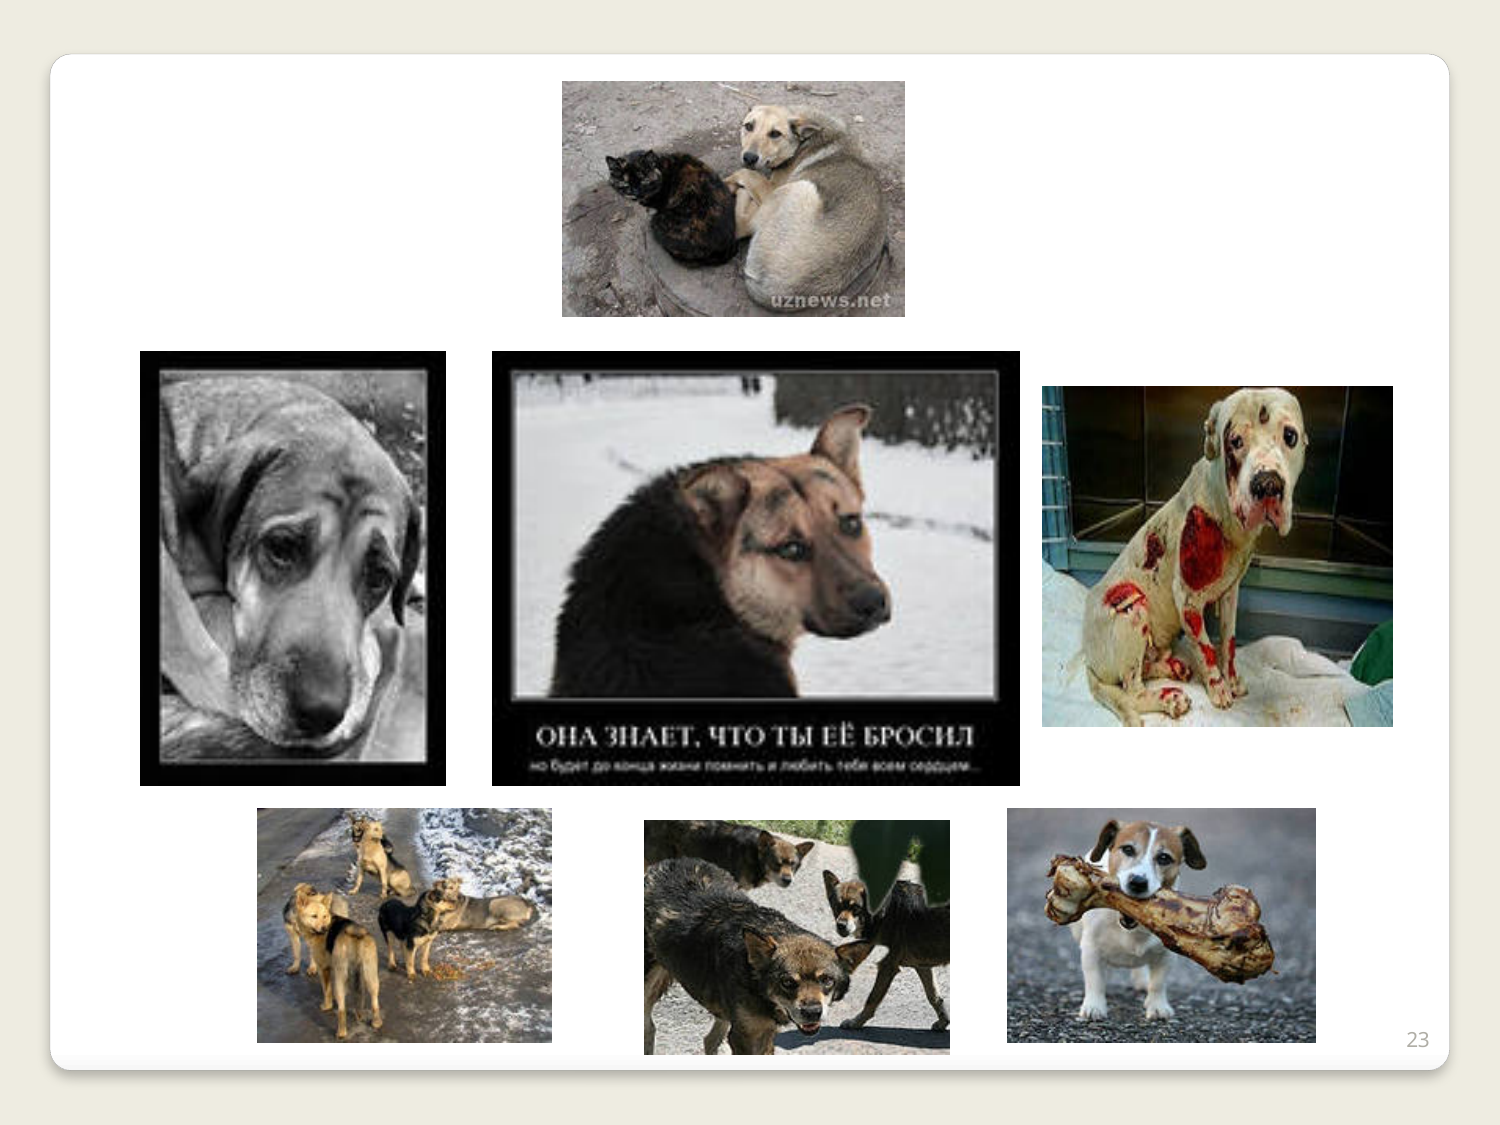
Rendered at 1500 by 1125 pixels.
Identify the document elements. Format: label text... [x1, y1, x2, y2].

picture [1007, 808, 1316, 1044]
slide_number 23 [1369, 1002, 1445, 1063]
picture [1042, 386, 1393, 727]
picture [257, 808, 552, 1044]
picture [644, 820, 950, 1055]
picture [562, 81, 905, 317]
picture [140, 351, 446, 786]
picture [491, 351, 1020, 786]
